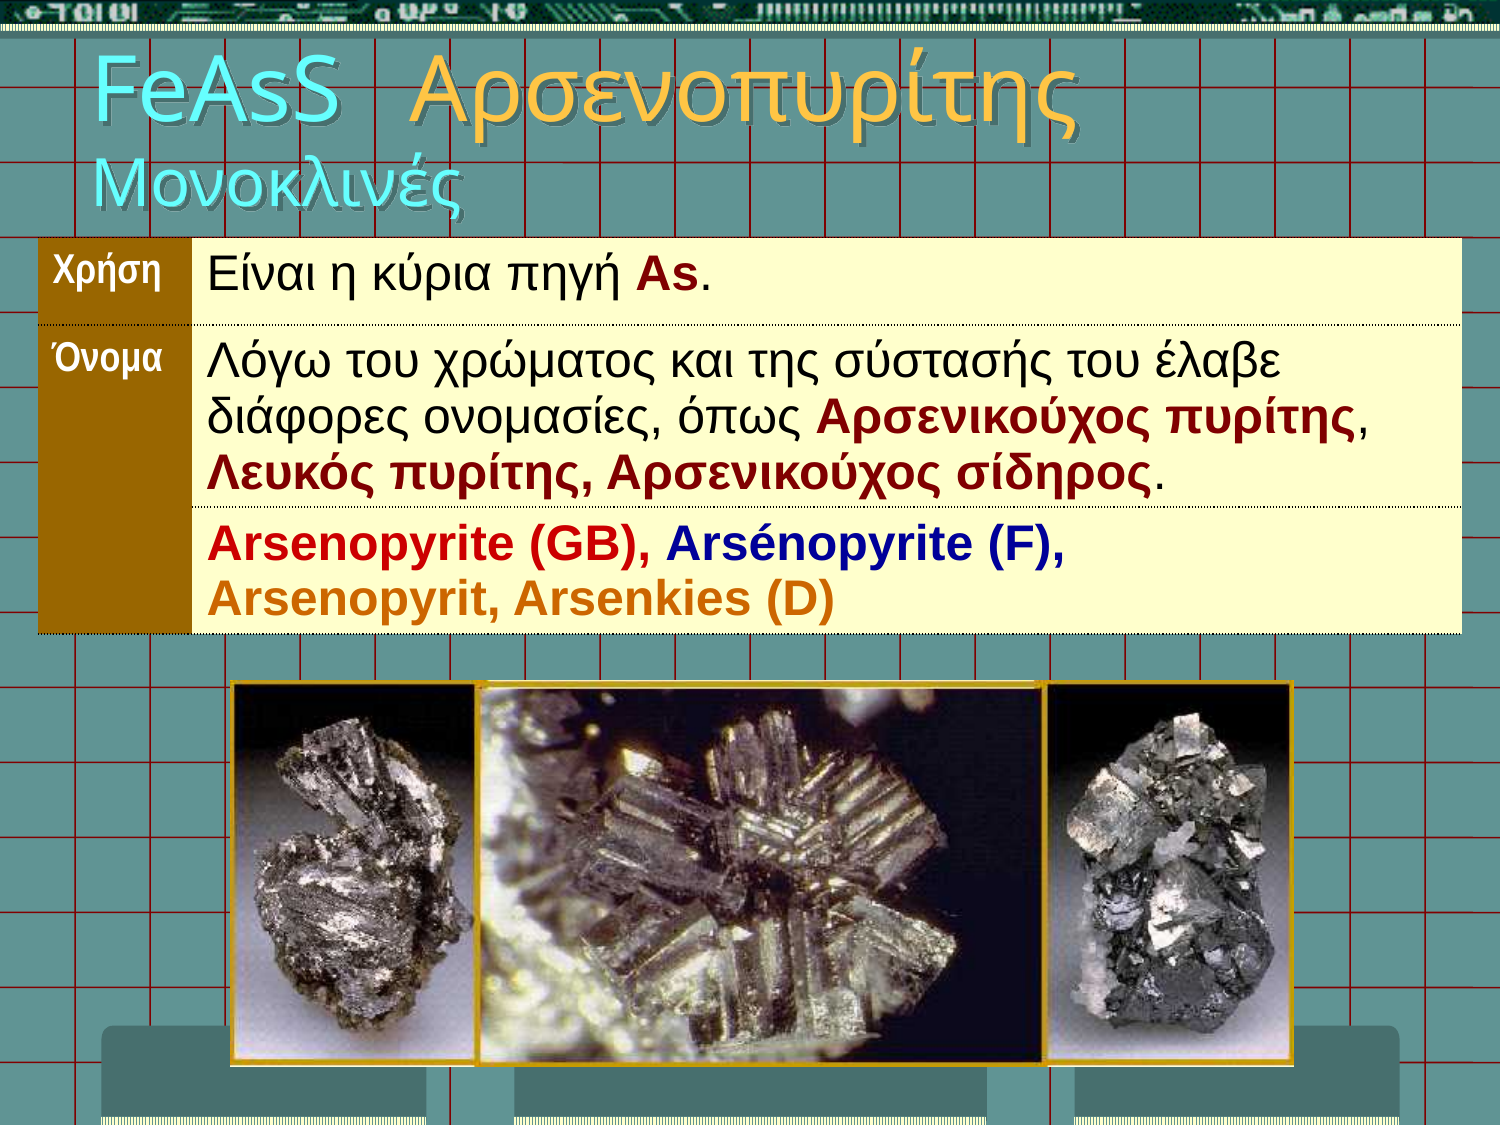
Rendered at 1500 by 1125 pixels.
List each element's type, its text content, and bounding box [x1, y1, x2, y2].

table_cell Arsenopyrite (GB), Arsénopyrite (F), Arsenopyrit, Arsenkies (D) [192, 507, 1462, 634]
table_cell [38, 507, 192, 634]
title FeAsS Αρσενοπυρίτης Μονοκλινές [75, 22, 1425, 228]
table_cell Όνομα [38, 325, 192, 507]
picture [230, 680, 1294, 1067]
table_header Χρήση [38, 238, 192, 325]
table_header Είναι η κύρια πηγή As. [192, 238, 1462, 325]
table_cell Λόγω του χρώματος και της σύστασής του έλαβε διάφορες ονομασίες, όπως Αρσενικούχος πυρίτης, Λευκός πυρίτης, Αρσενικούχος σίδηρος. [192, 325, 1462, 507]
picture [0, 0, 1500, 23]
